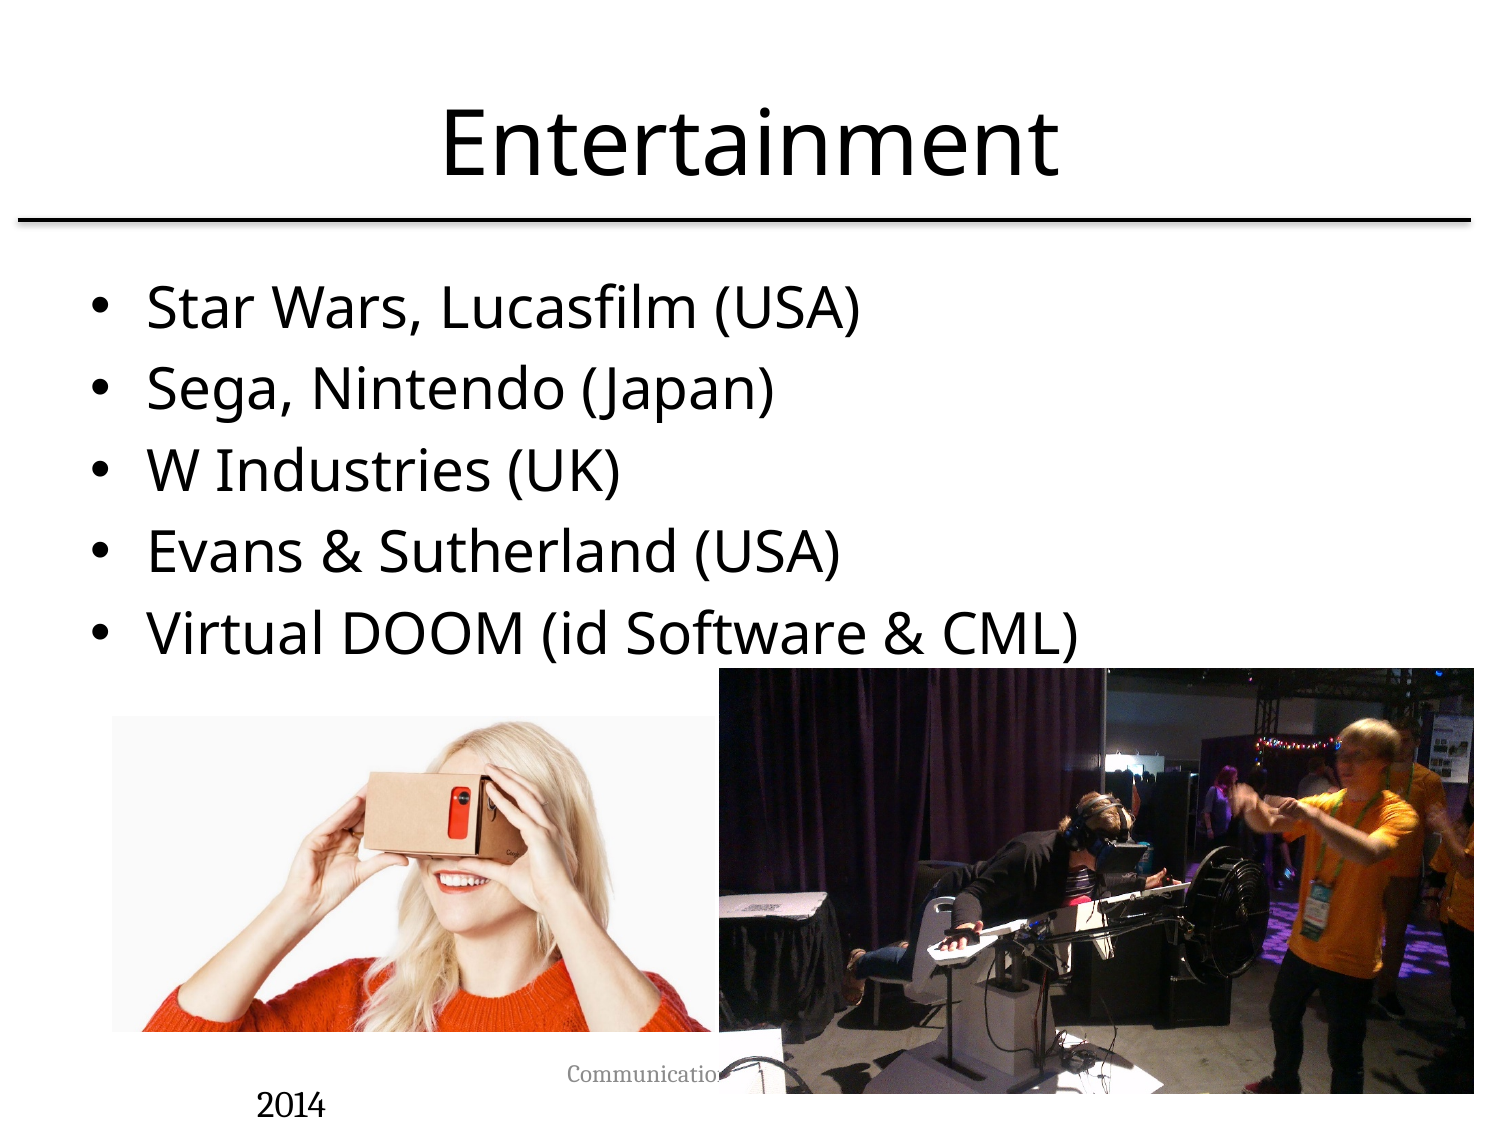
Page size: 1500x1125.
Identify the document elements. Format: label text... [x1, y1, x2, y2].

title Entertainment [75, 45, 1425, 216]
picture [111, 715, 715, 1032]
list Star Wars, Lucasfilm (USA) Sega, Nintendo (Japan) W Industries (UK) Evans & Sutherland (USA) Virtual DOOM (id Software & CML) [75, 262, 1425, 1005]
footer Communications & Multimedia Lab [512, 1042, 718, 1103]
picture [718, 668, 1474, 1095]
text_box 2014 [242, 1072, 561, 1125]
